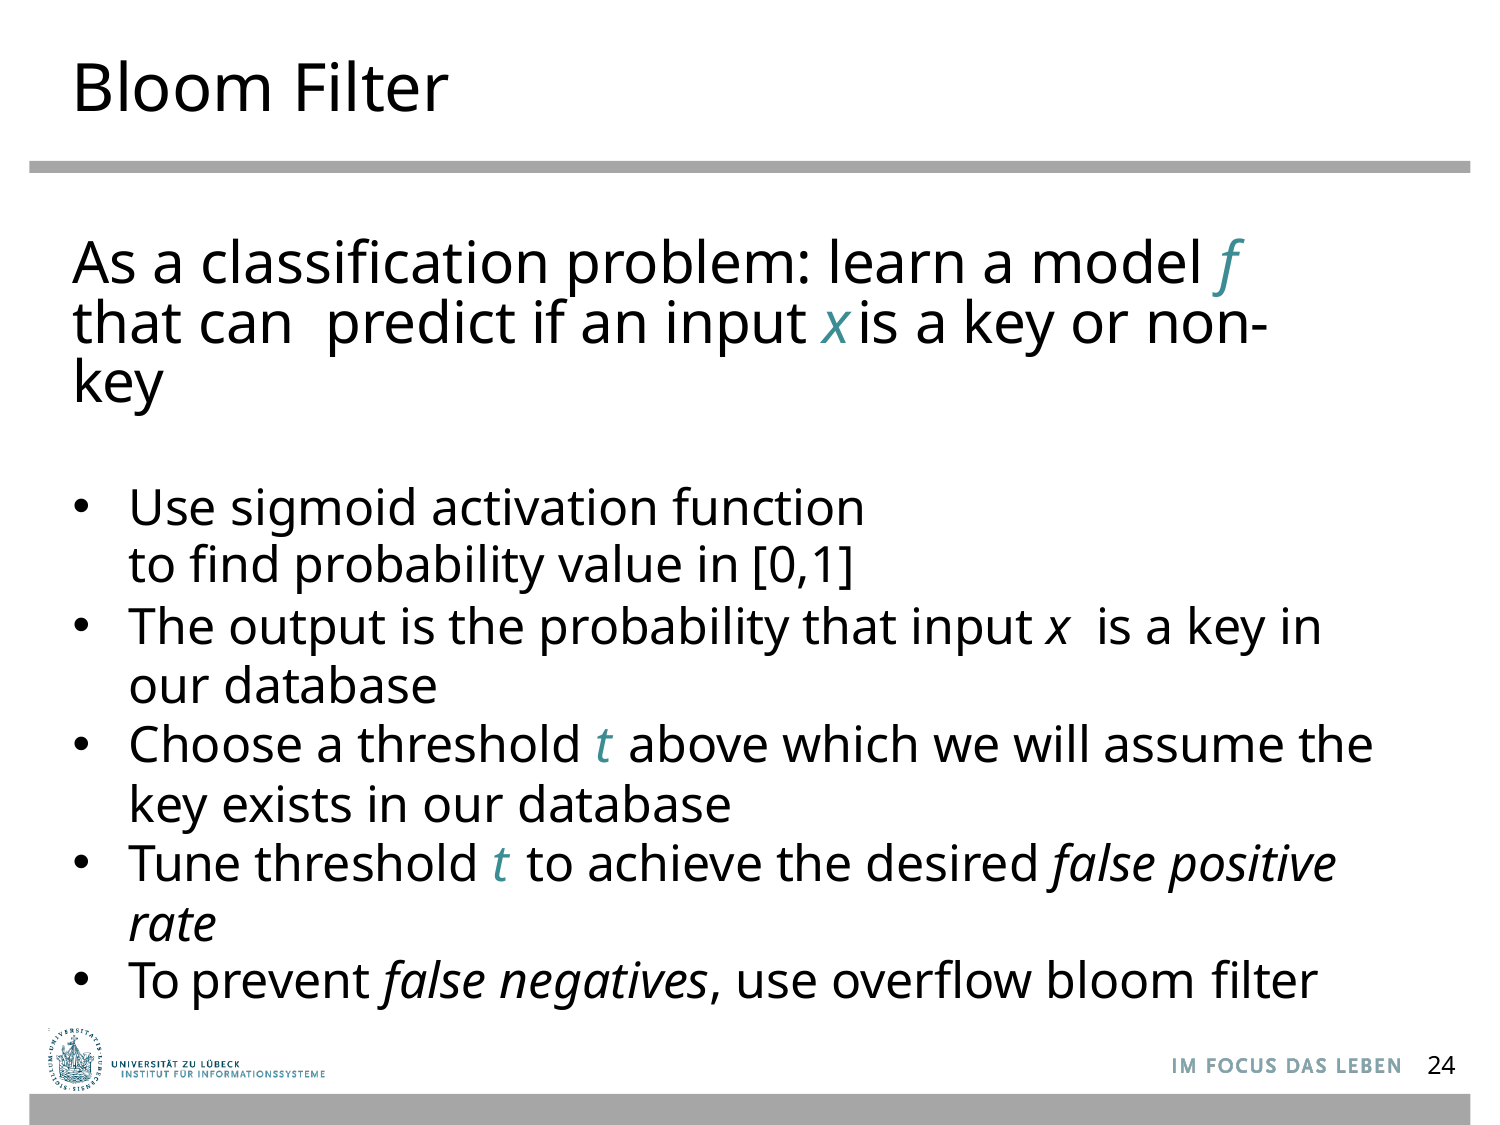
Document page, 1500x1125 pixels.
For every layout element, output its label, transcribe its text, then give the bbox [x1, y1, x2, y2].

title Bloom Filter [69, 42, 597, 233]
text_box As a classification problem: learn a model f that can predict if an input xis a key or non-key Use sigmoid activation function to find probability value in [0,1] The output is the probability that input x is a key in our database Choose a threshold t above which we will assume the key exists in our database Tune threshold t to achieve the desired false positive rate To prevent false negatives, use overflow bloom filter [70, 231, 1419, 1009]
picture [1173, 1058, 1305, 1073]
text_box 24 [1305, 1042, 1471, 1075]
